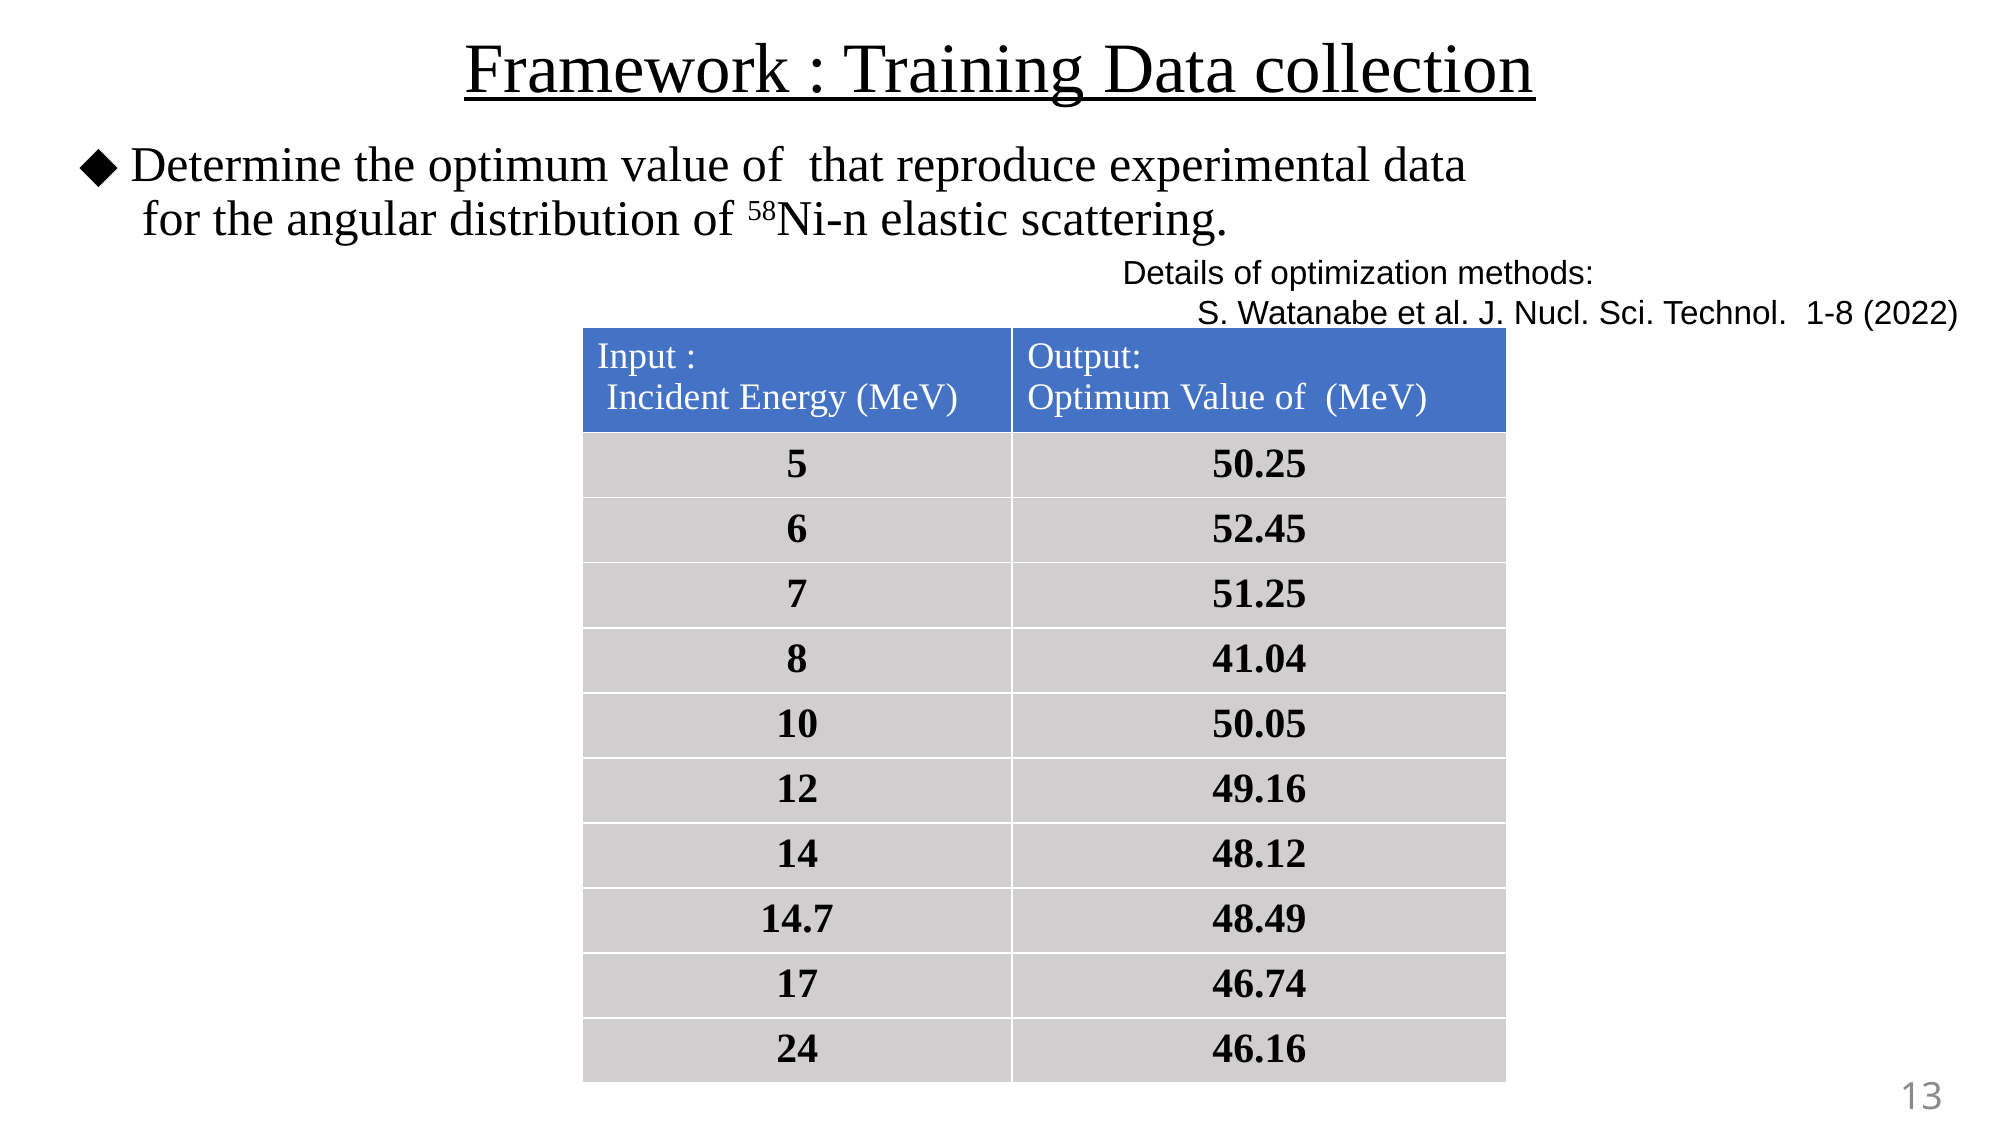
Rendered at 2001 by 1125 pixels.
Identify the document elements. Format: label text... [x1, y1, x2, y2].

text_box 13 [1620, 1067, 1958, 1125]
title Framework : Training Data collection [353, 17, 1647, 124]
text_box Details of optimization methods: S. Watanabe et al. J. Nucl. Sci. Technol. 1-8 (2022) [1107, 244, 2000, 339]
